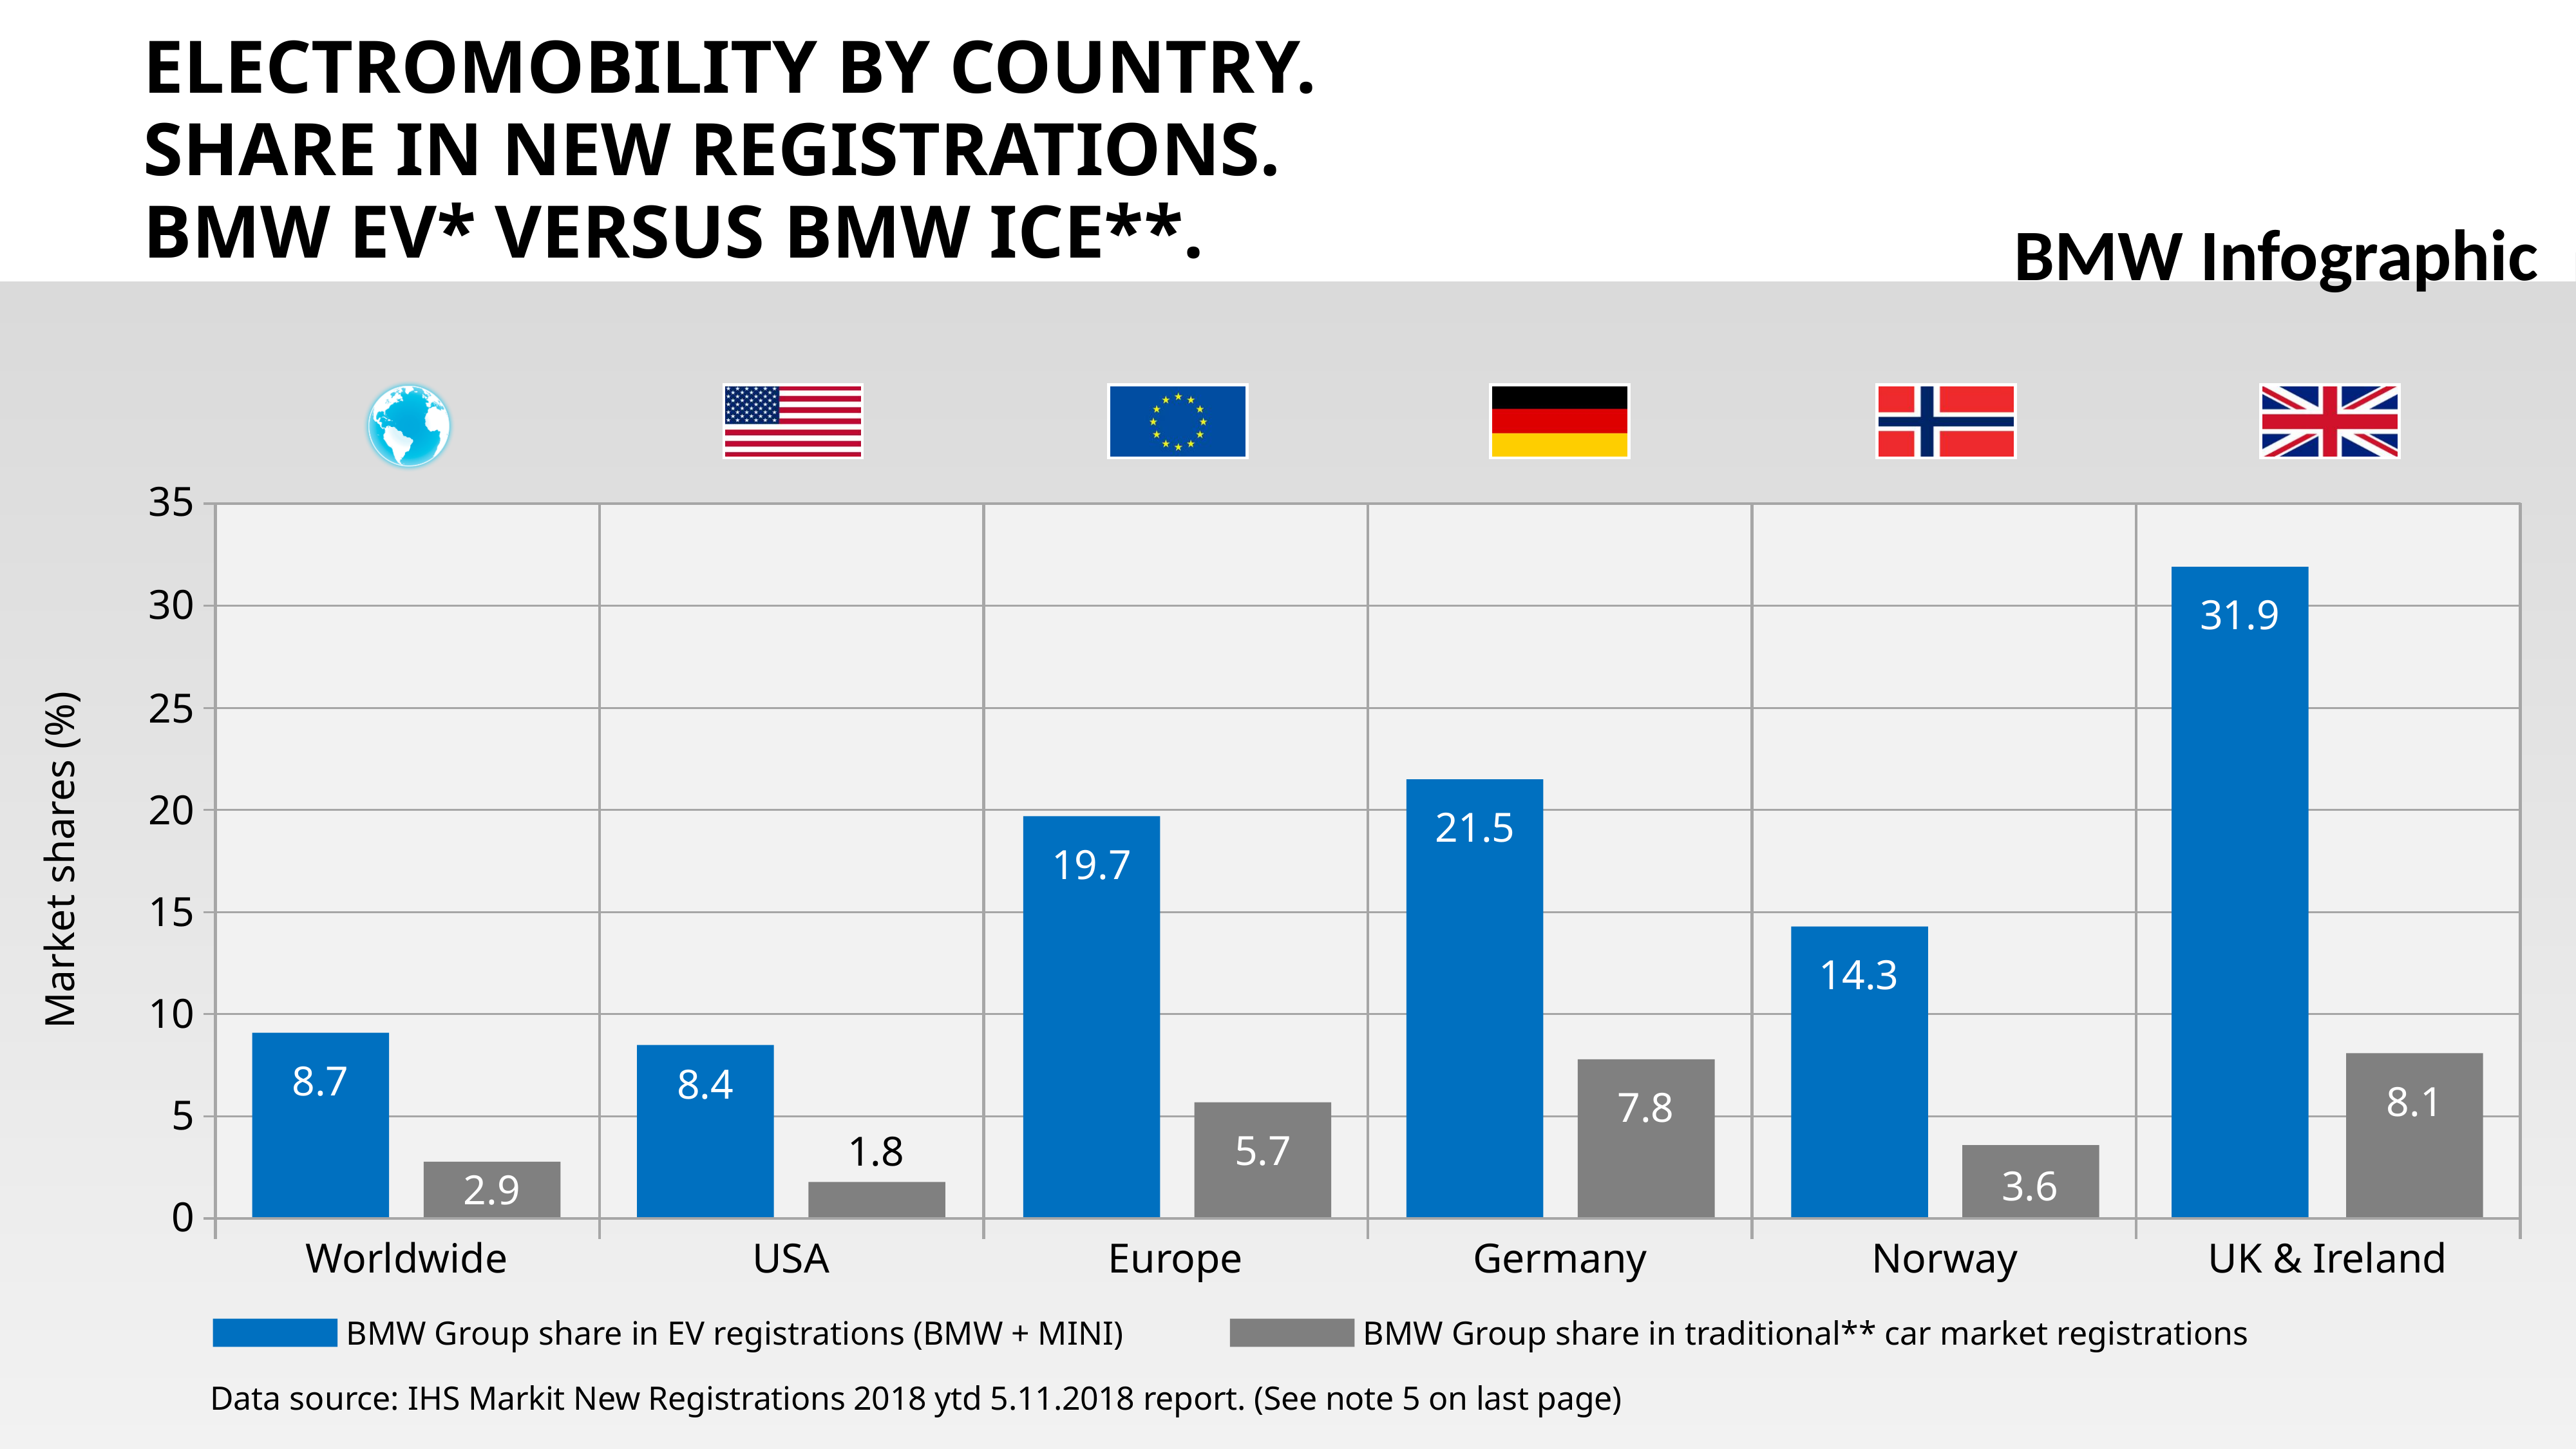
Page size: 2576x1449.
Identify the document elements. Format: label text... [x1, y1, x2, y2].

text_box BMW Group share in traditional** car market registrations [1354, 1312, 2351, 1352]
text_box Electromobility by country. Share in new registrations. BMW EV* versus BMW ICE**. [143, 26, 2576, 275]
text_box UK & Ireland [2137, 1240, 2519, 1282]
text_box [2136, 502, 2521, 1240]
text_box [215, 502, 599, 1240]
text_box BMW Infographic [2004, 203, 2549, 300]
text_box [1877, 384, 2016, 459]
text_box Germany [1369, 1240, 1751, 1282]
text_box Europe [985, 1240, 1367, 1282]
text_box 35 [118, 479, 195, 526]
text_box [1108, 384, 1247, 459]
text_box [2260, 384, 2400, 459]
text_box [599, 502, 2136, 1240]
text_box Market shares (%) [37, 501, 84, 1219]
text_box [723, 384, 862, 459]
text_box [213, 1318, 338, 1347]
text_box [0, 0, 2576, 282]
text_box 0 [118, 1195, 195, 1241]
text_box 15 [118, 889, 195, 936]
text_box [1229, 1318, 1355, 1347]
text_box 20 [118, 788, 195, 835]
text_box 10 [118, 991, 195, 1037]
text_box [0, 282, 2576, 1449]
text_box 25 [118, 686, 195, 733]
text_box 30 [118, 582, 195, 629]
text_box USA [600, 1240, 981, 1282]
text_box Norway [1754, 1240, 2136, 1282]
text_box BMW Group share in EV registrations (BMW + MINI) [337, 1312, 1171, 1352]
text_box Worldwide [215, 1240, 599, 1282]
text_box Data source: IHS Markit New Registrations 2018 ytd 5.11.2018 report. (See note 5 on last page) [210, 1378, 2163, 1417]
picture [362, 380, 457, 472]
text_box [1490, 384, 1629, 459]
text_box 5 [118, 1093, 195, 1139]
